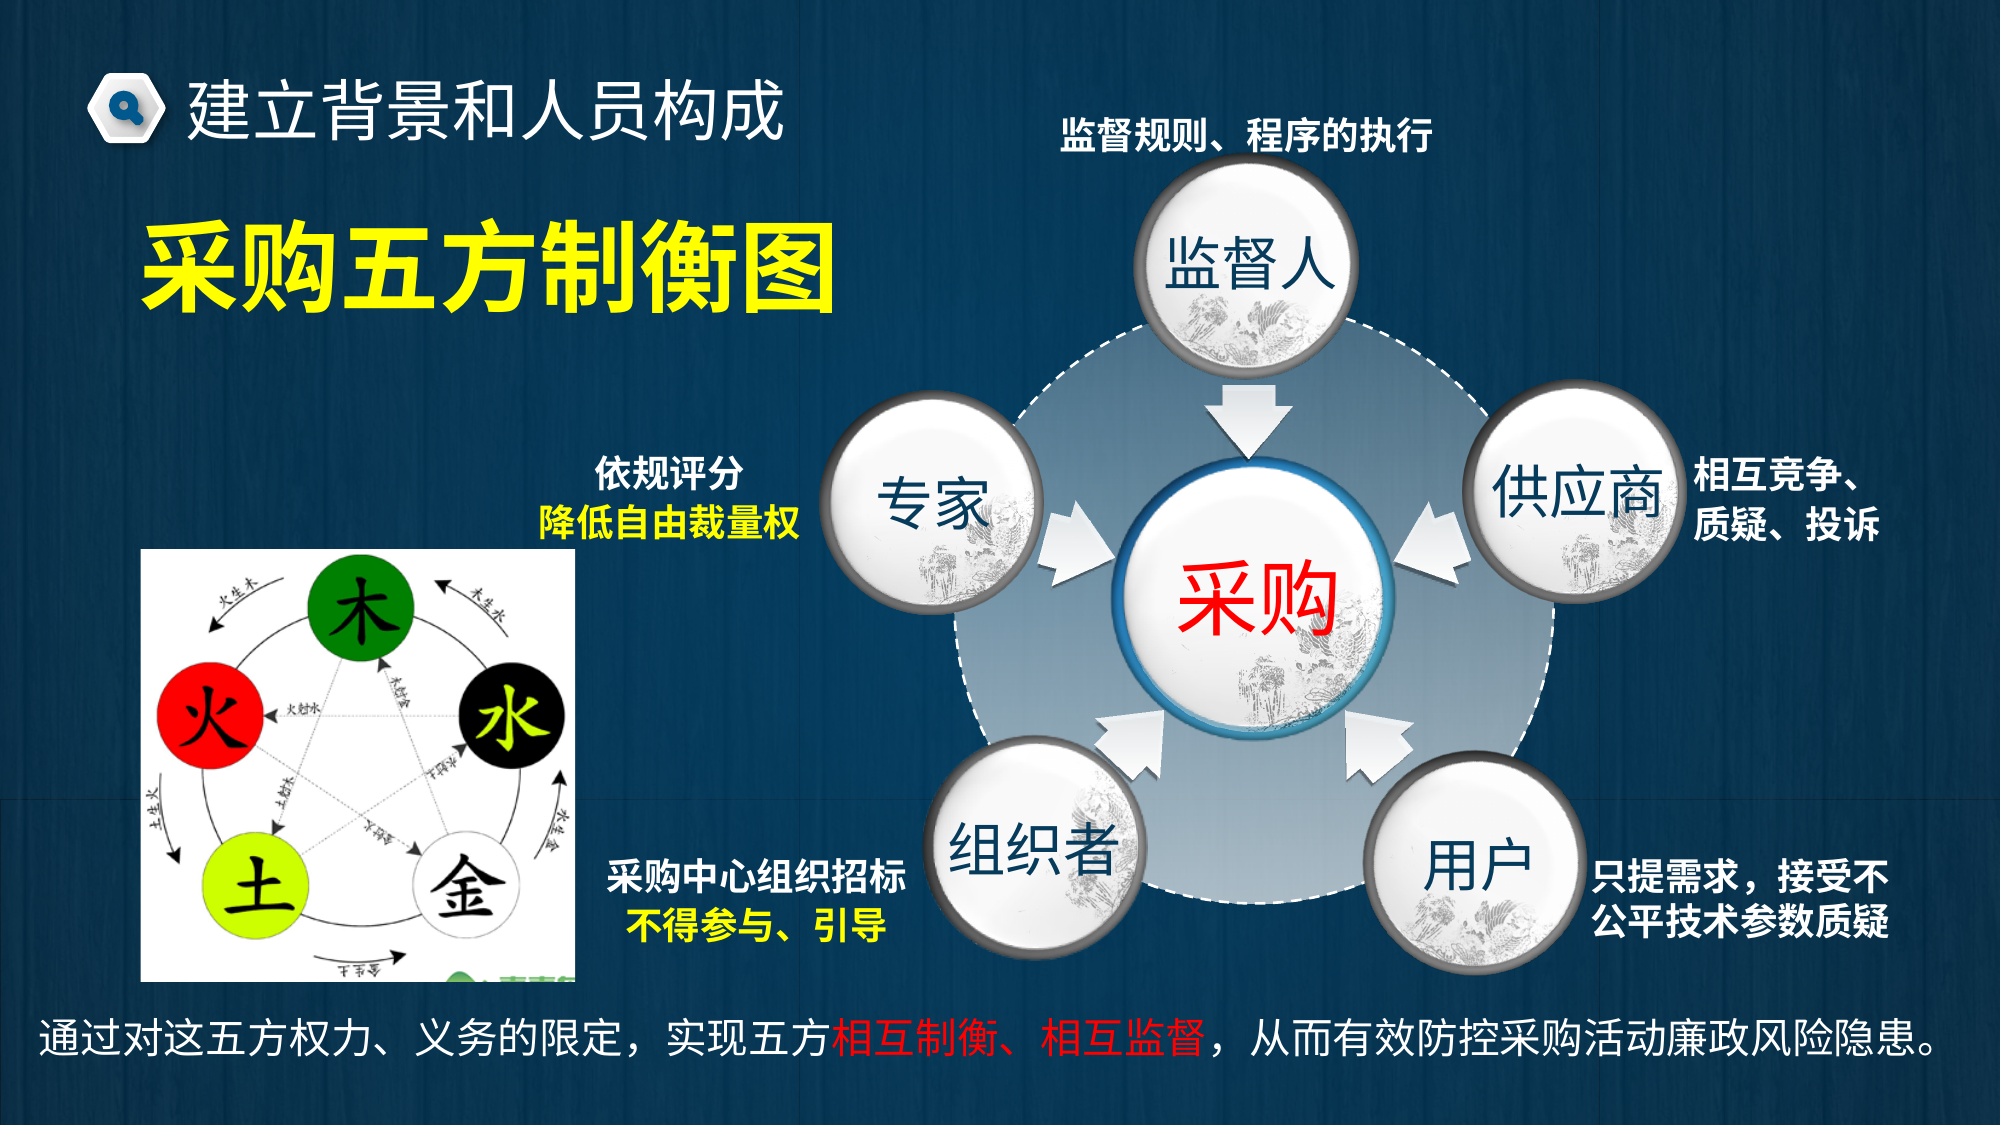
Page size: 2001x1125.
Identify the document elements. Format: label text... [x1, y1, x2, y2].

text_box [509, 389, 1116, 619]
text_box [1110, 459, 1397, 742]
text_box [111, 92, 142, 124]
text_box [1034, 100, 1460, 459]
text_box [89, 75, 164, 141]
text_box 建立背景和人员构成 [170, 61, 819, 157]
text_box 通过对这五方权力、义务的限定，实现五方相互制衡、相互监督，从而有效防控采购活动廉政风险隐患。 [5, 1004, 1992, 1070]
text_box [953, 619, 1110, 699]
picture [0, 0, 2000, 1125]
text_box [1183, 742, 1325, 905]
text_box [1397, 608, 1555, 701]
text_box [1325, 701, 1916, 977]
text_box 采购五方制衡图 [112, 196, 867, 332]
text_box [589, 699, 1183, 960]
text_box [1390, 378, 1974, 608]
